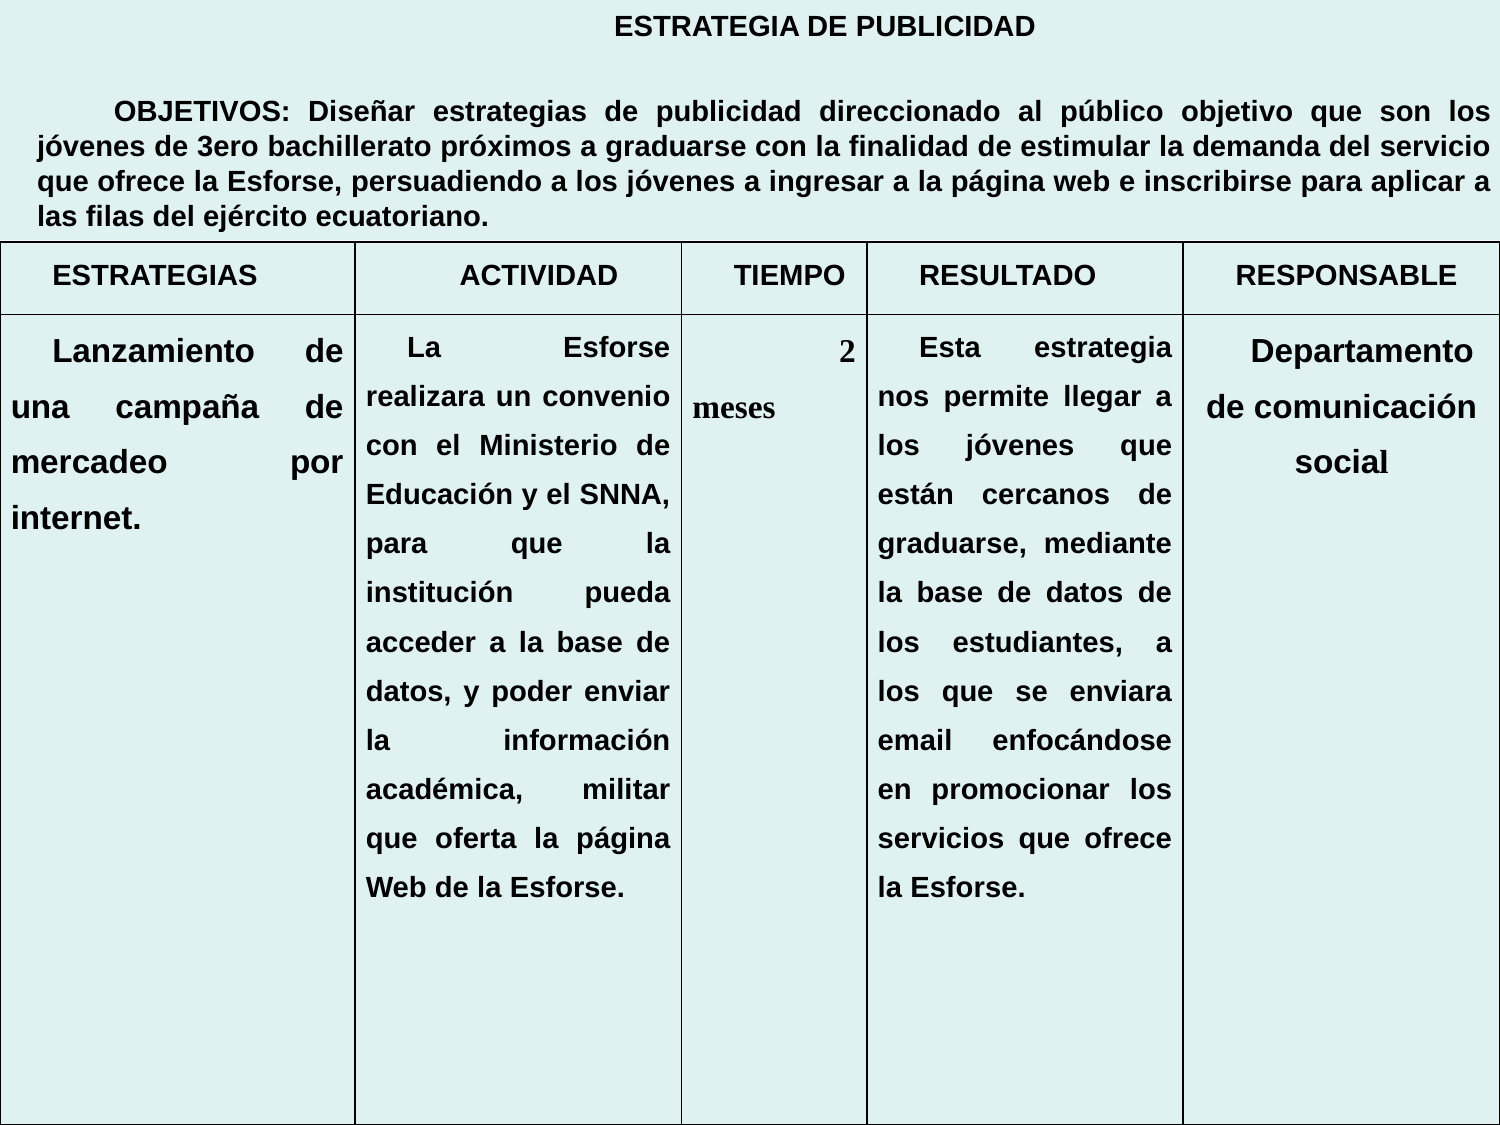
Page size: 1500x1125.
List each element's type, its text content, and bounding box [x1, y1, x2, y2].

table_header RESULTADO [868, 243, 1182, 314]
table_header ESTRATEGIAS [1, 243, 354, 314]
table_header ACTIVIDAD [356, 243, 681, 314]
table_cell Esta estrategia nos permite llegar a los jóvenes que están cercanos de graduarse, mediante la base de datos de los estudiantes, a los que se enviara email enfocándose en promocionar los servicios que ofrece la Esforse. [868, 315, 1182, 1124]
table_cell La Esforse realizara un convenio con el Ministerio de Educación y el SNNA, para que la institución pueda acceder a la base de datos, y poder enviar la información académica, militar que oferta la página Web de la Esforse. [356, 315, 681, 1124]
text_box ESTRATEGIA DE PUBLICIDAD OBJETIVOS: Diseñar estrategias de publicidad direccionado al público objetivo que son los jóvenes de 3ero bachillerato próximos a graduarse con la finalidad de estimular la demanda del servicio que ofrece la Esforse, persuadiendo a los jóvenes a ingresar a la página web e inscribirse para aplicar a las filas del ejército ecuatoriano. [0, 0, 1500, 240]
table_header TIEMPO [682, 243, 866, 314]
table_cell 2 meses [682, 315, 866, 1124]
table_header RESPONSABLE [1184, 243, 1499, 314]
table_cell Lanzamiento de una campaña de mercadeo por internet. [1, 315, 354, 1124]
table_cell Departamento de comunicación social [1184, 315, 1499, 1124]
